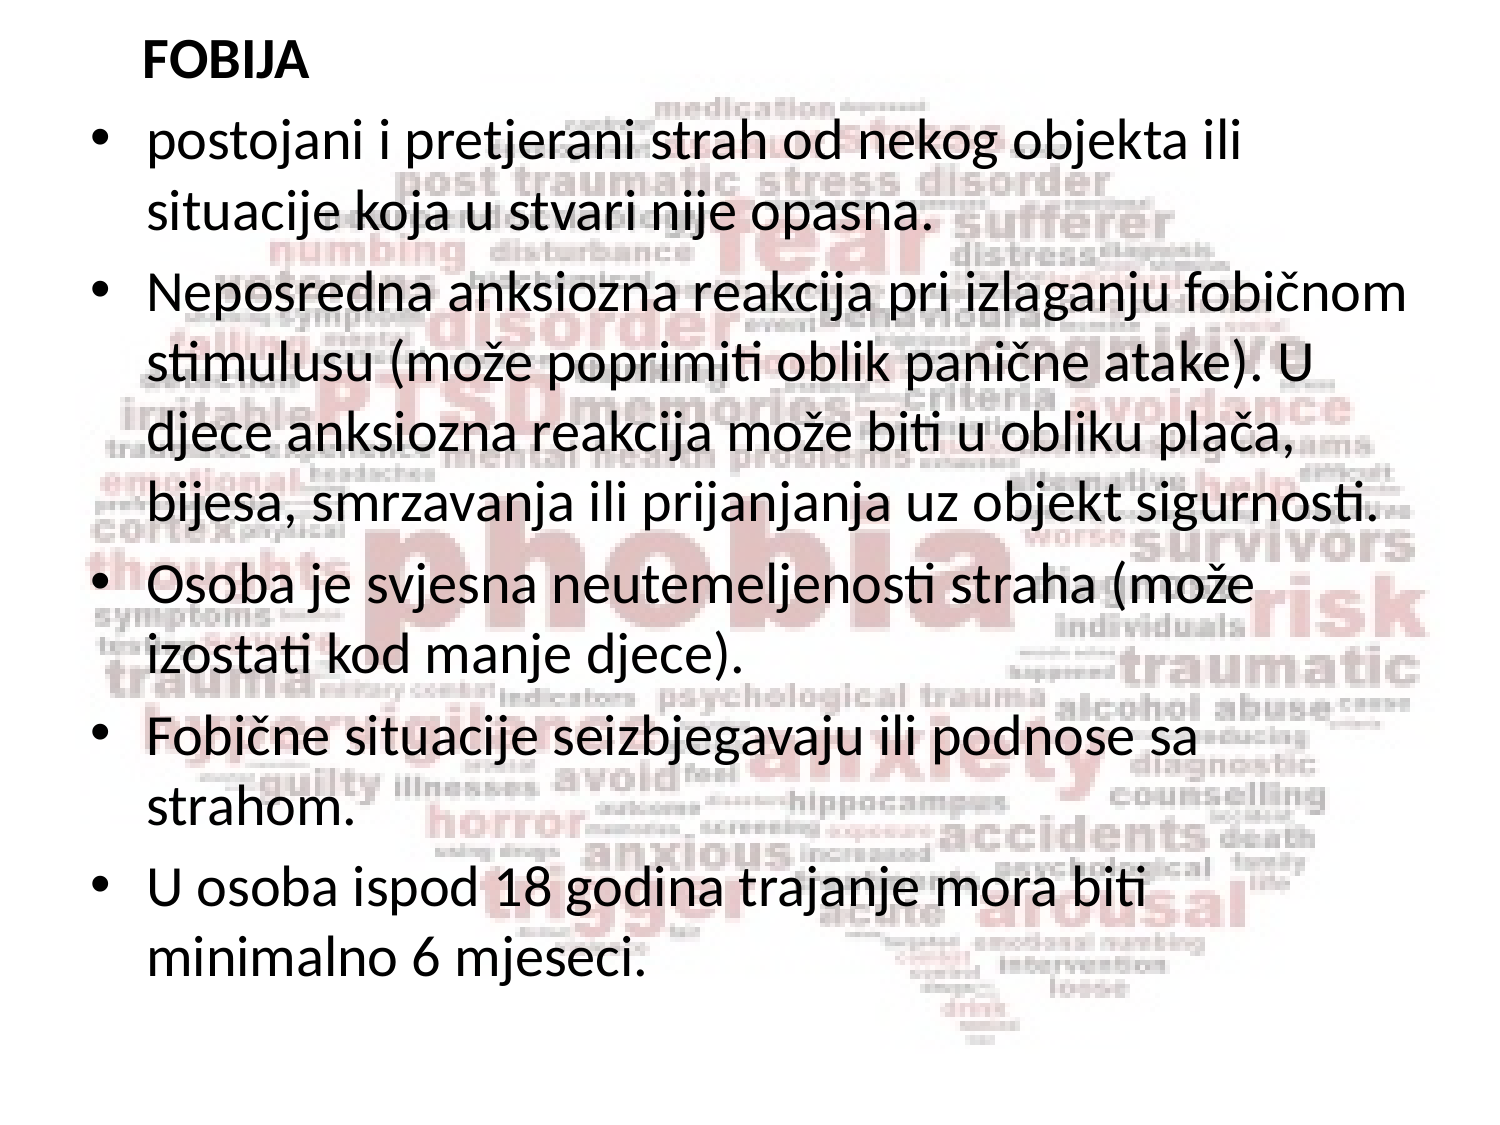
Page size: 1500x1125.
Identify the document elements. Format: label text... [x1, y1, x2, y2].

list FOBIJA postojani i pretjerani strah od nekog objekta ili situacije koja u stvari nije opasna. Neposredna anksiozna reakcija pri izlaganju fobičnom stimulusu (može poprimiti oblik panične atake). U djece anksiozna reakcija može biti u obliku plača, bijesa, smrzavanja ili prijanjanja uz objekt sigurnosti. Osoba je svjesna neutemeljenosti straha (može izostati kod manje djece). Fobične situacije seizbjegavaju ili podnose sa strahom. U osoba ispod 18 godina trajanje mora biti minimalno 6 mjeseci. [75, 12, 1425, 1100]
